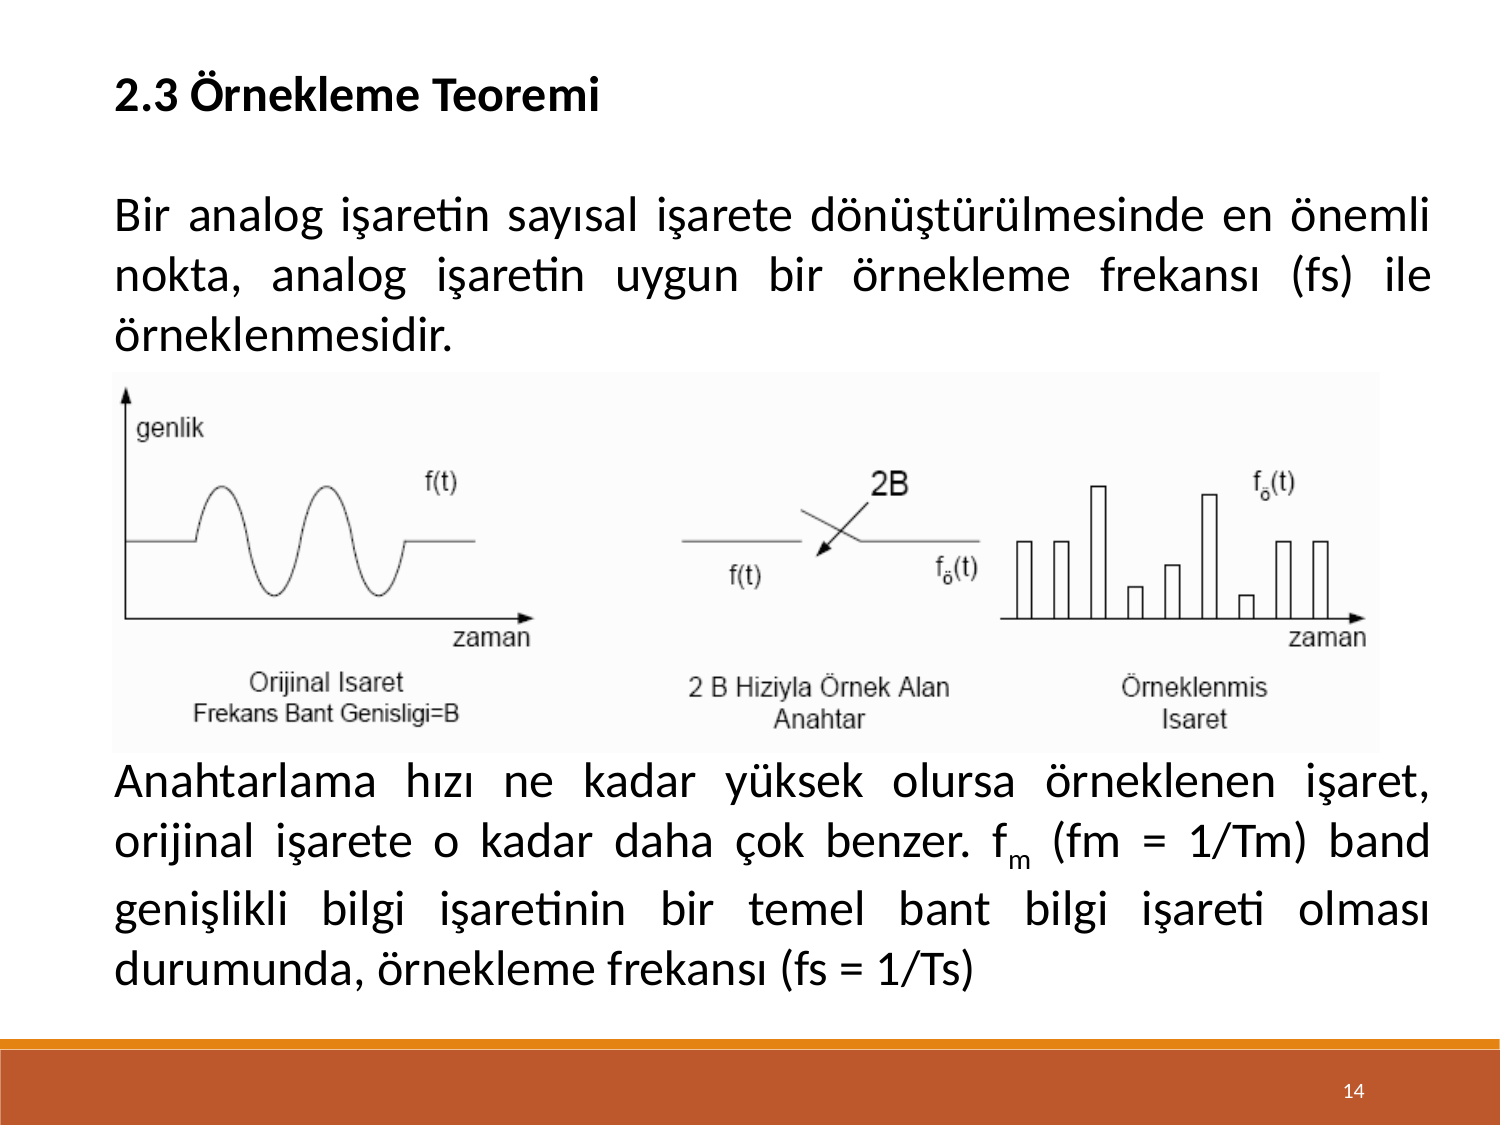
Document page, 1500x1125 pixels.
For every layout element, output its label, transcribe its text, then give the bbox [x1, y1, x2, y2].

slide_number 14 [1218, 1059, 1380, 1120]
text_box Anahtarlama hızı ne kadar yüksek olursa örneklenen işaret, orijinal işarete o kadar daha çok benzer. fm (fm = 1/Tm) band genişlikli bilgi işaretinin bir temel bant bilgi işareti olması durumunda, örnekleme frekansı (fs = 1/Ts) [100, 739, 1447, 1003]
text_box 2.3 Örnekleme Teoremi Bir analog işaretin sayısal işarete dönüştürülmesinde en önemli nokta, analog işaretin uygun bir örnekleme frekansı (fs) ile örneklenmesidir. [100, 54, 1447, 370]
picture [111, 372, 1381, 753]
